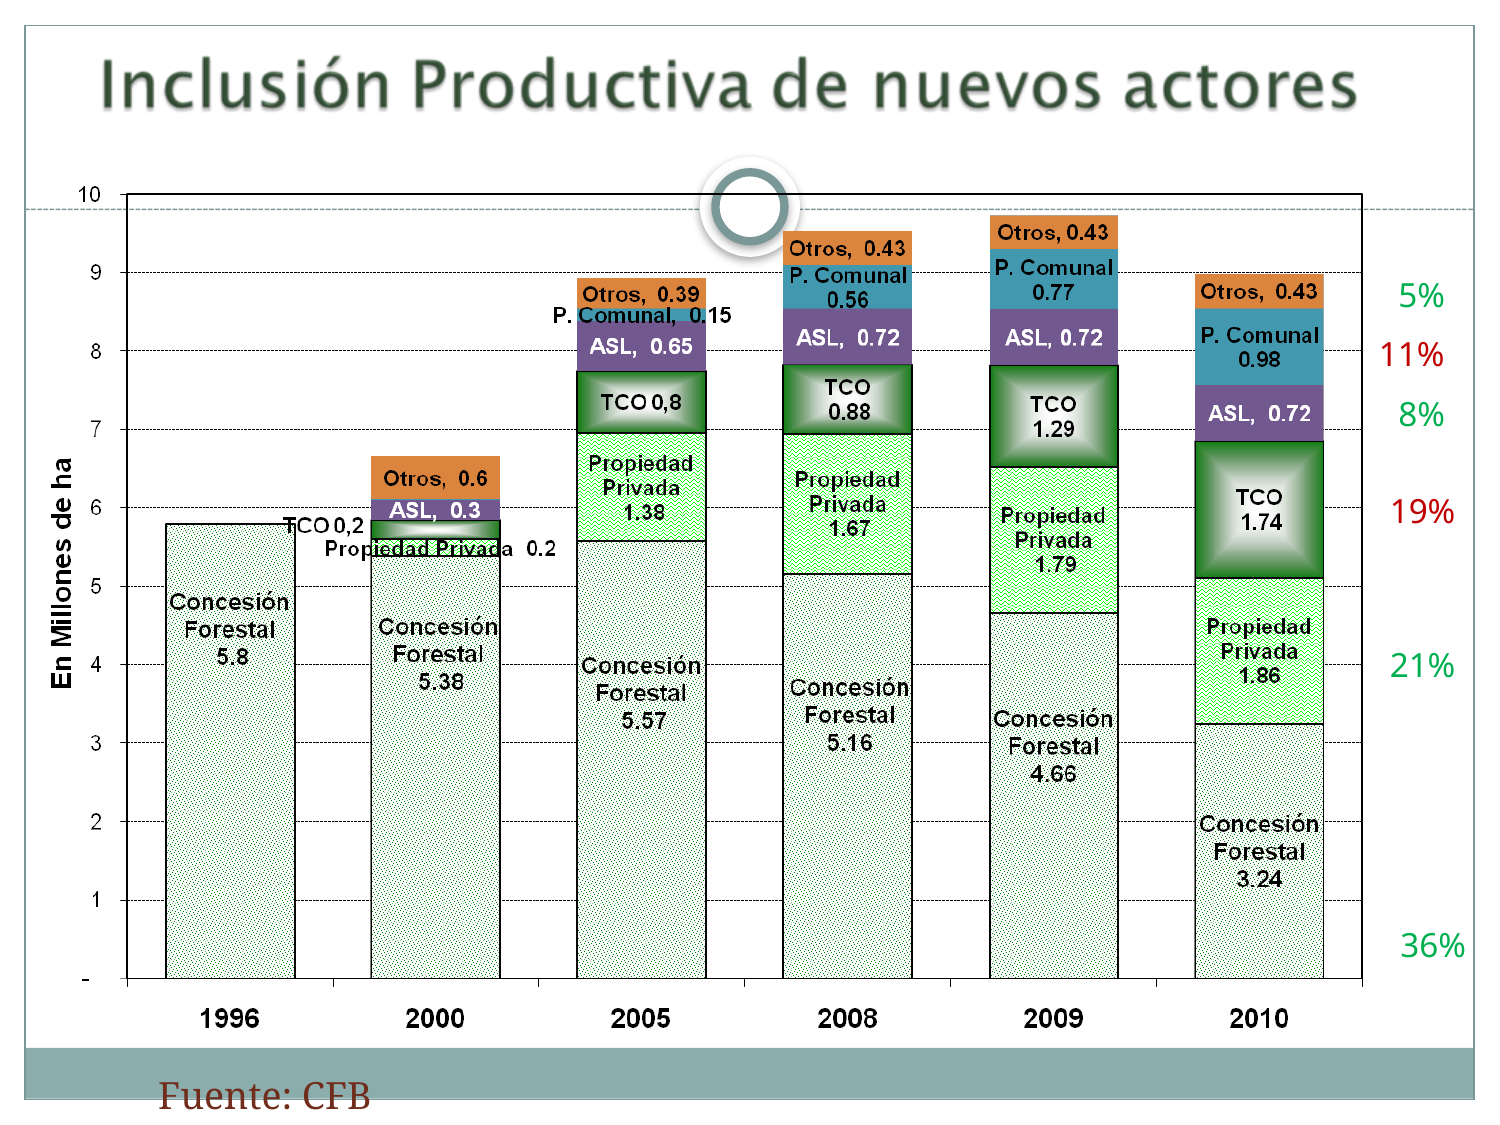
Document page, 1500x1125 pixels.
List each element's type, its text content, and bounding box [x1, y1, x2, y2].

text_box 8% [1383, 385, 1460, 440]
text_box 11% [1383, 326, 1460, 381]
text_box 5% [1383, 267, 1460, 322]
text_box Fuente: CFB [143, 1082, 387, 1124]
text_box 36% [1385, 916, 1482, 972]
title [53, 0, 1437, 185]
text_box 21% [1383, 636, 1471, 692]
text_box 19% [1383, 483, 1471, 538]
picture [40, 160, 1378, 1071]
